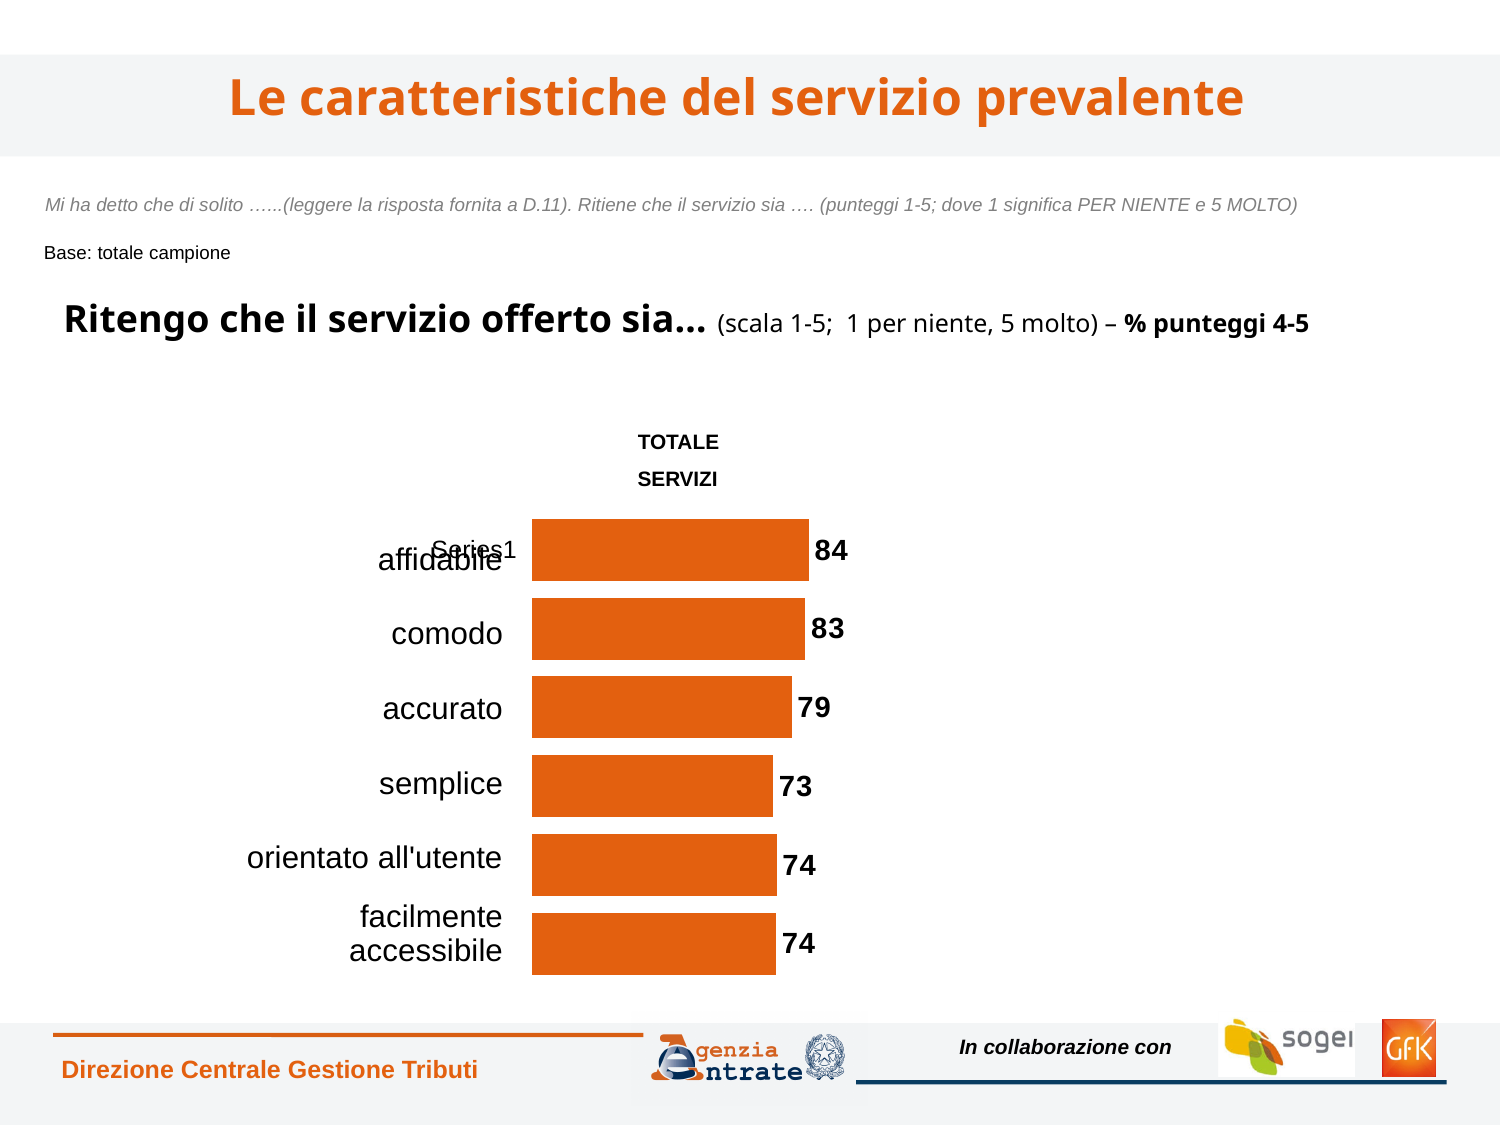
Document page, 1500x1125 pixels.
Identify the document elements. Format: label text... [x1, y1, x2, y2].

text_box Ritengo che il servizio offerto sia… (scala 1-5; 1 per niente, 5 molto) – % punteggi 4-5 [52, 288, 1350, 346]
text_box TOTALE SERVIZI [591, 415, 764, 449]
title Le caratteristiche del servizio prevalente [29, 54, 1445, 138]
picture [1218, 1011, 1355, 1077]
text_box Direzione Centrale Gestione Tributi [46, 1046, 614, 1092]
chart [220, 450, 916, 1009]
text_box Base: totale campione [29, 222, 477, 271]
picture [1382, 1019, 1436, 1077]
text_box Mi ha detto che di solito …...(leggere la risposta fornita a D.11). Ritiene che il servizio sia …. (punteggi 1-5; dove 1 significa PER NIENTE e 5 MOLTO) [30, 186, 1426, 255]
picture [631, 1011, 868, 1106]
